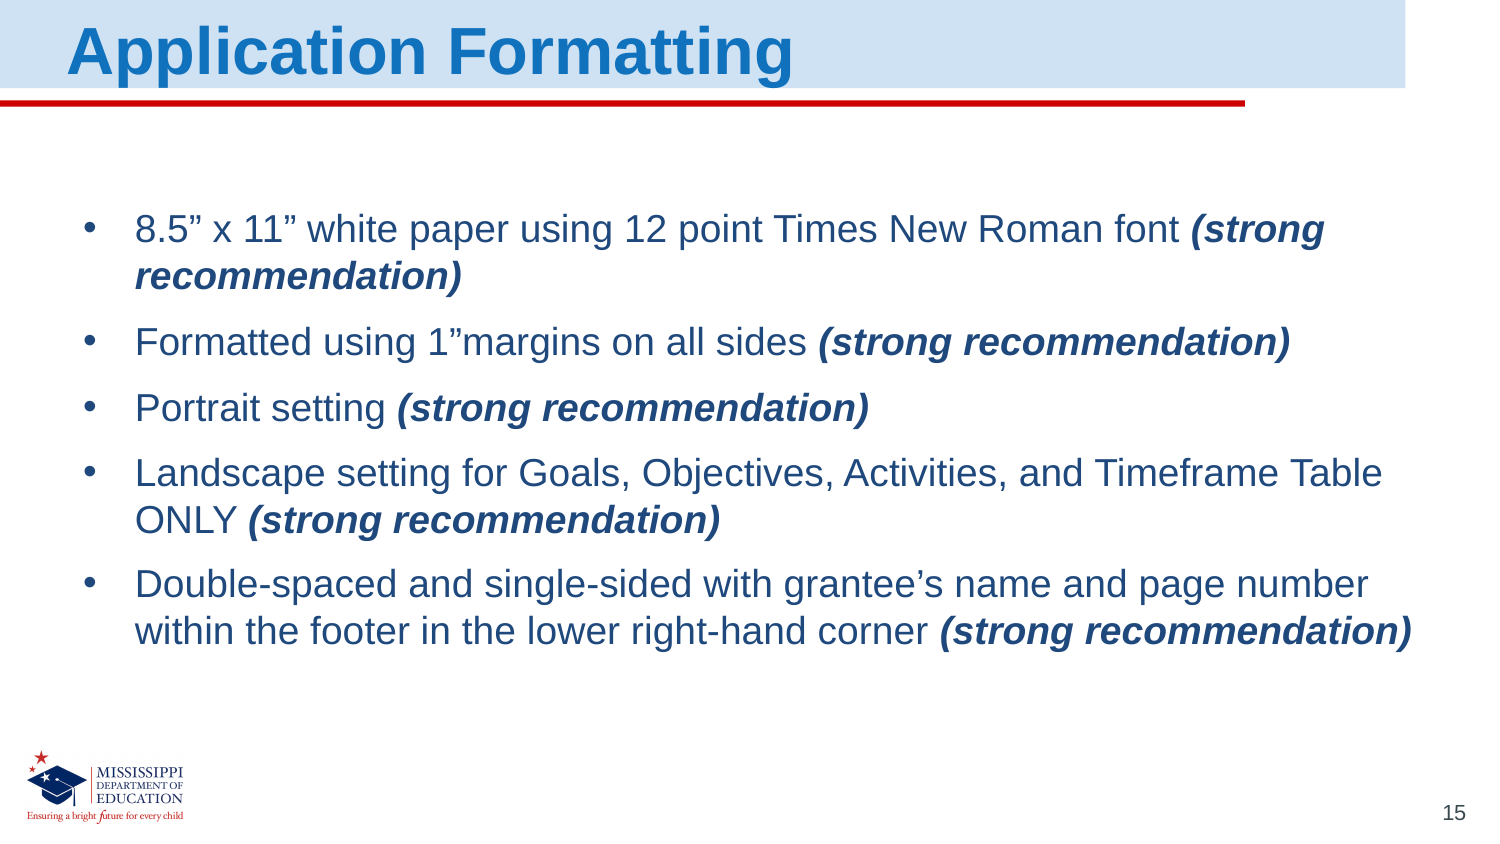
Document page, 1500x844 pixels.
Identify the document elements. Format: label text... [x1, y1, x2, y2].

picture [21, 746, 189, 827]
slide_number 15 [1391, 801, 1482, 841]
list Application Formatting [51, 5, 1406, 80]
list 8.5” x 11” white paper using 12 point Times New Roman font (strong recommendation) Formatted using 1”margins on all sides (strong recommendation) Portrait setting (strong recommendation) Landscape setting for Goals, Objectives, Activities, and Timeframe Table ONLY (strong recommendation) Double-spaced and single-sided with grantee’s name and page number within the footer in the lower right-hand corner (strong recommendation) [68, 189, 1429, 717]
